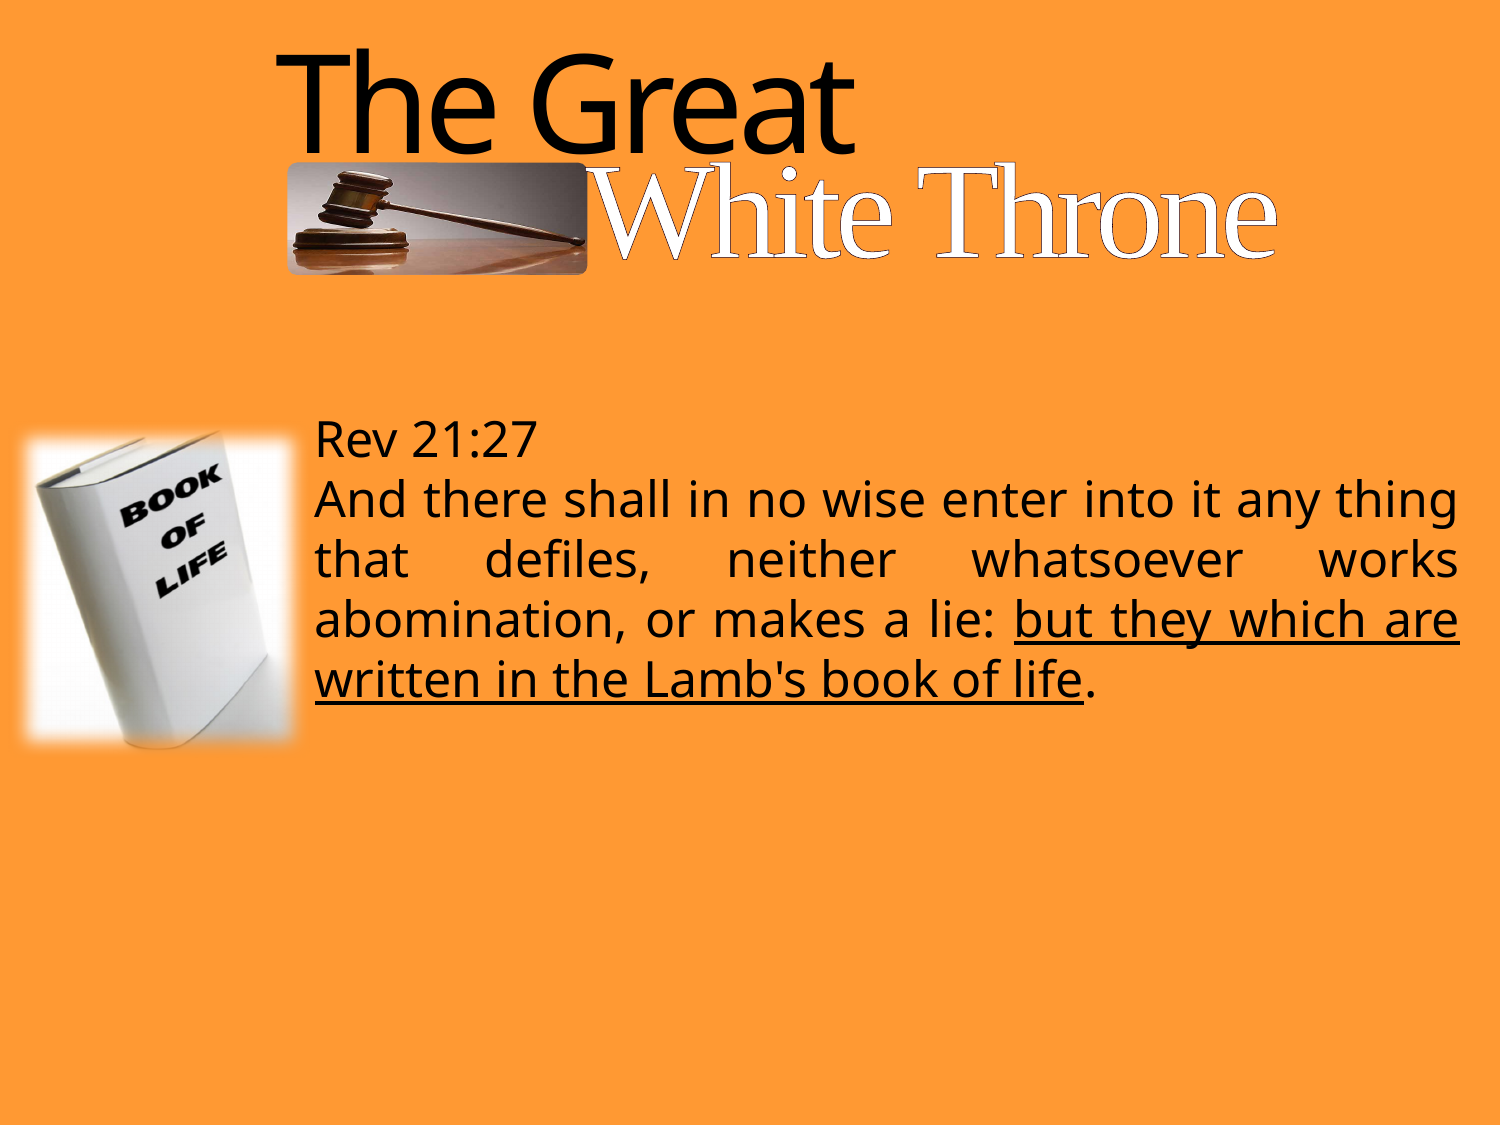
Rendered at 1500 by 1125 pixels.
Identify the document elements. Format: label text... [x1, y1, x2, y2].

picture [287, 162, 588, 275]
picture [8, 420, 311, 759]
text_box Rev 21:27 And there shall in no wise enter into it any thing that defiles, neither whatsoever works abomination, or makes a lie: but they which are written in the Lamb's book of life. [298, 398, 1477, 717]
